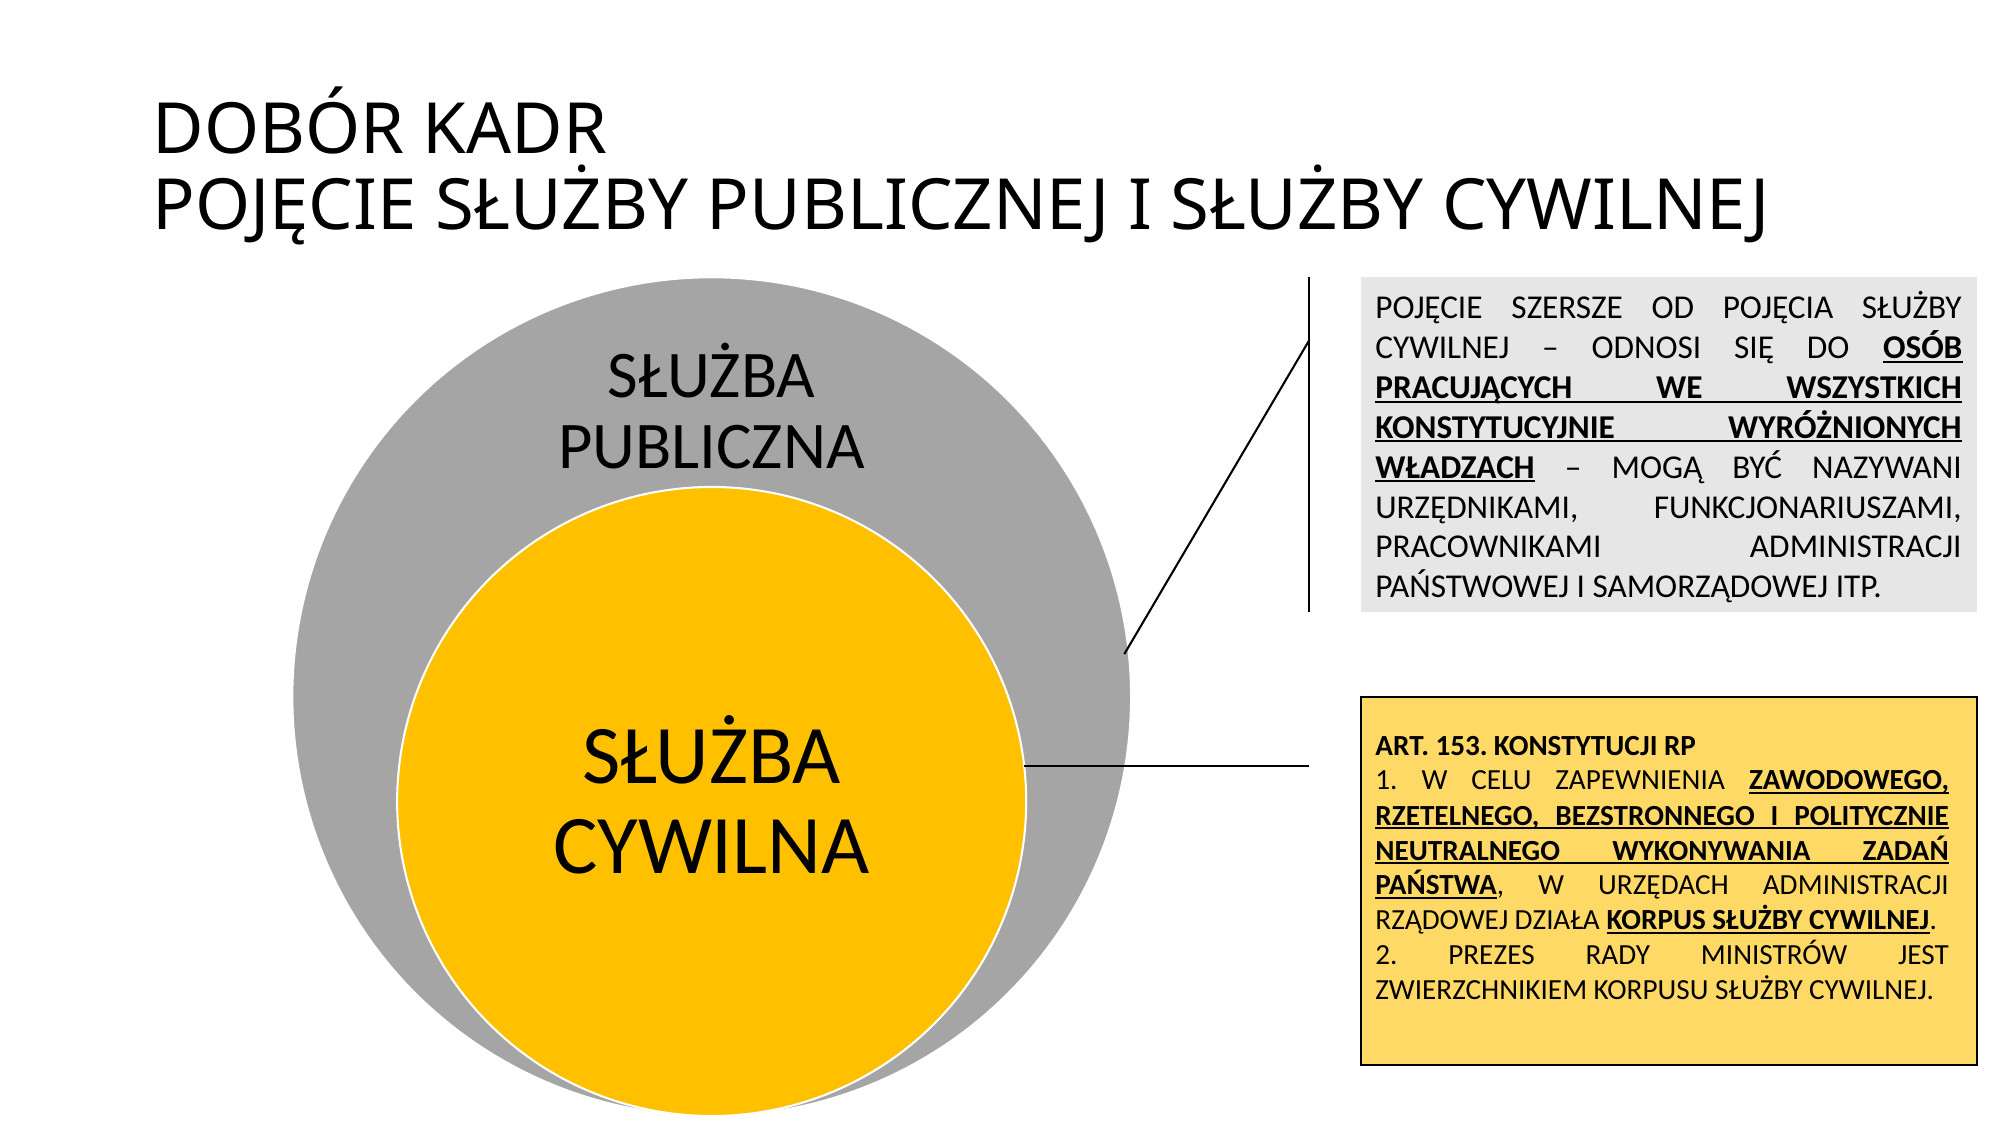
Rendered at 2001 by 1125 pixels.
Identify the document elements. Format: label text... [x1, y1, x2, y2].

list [0, 277, 1632, 1117]
title DOBÓR KADR POJĘCIE SŁUŻBY PUBLICZNEJ I SŁUŻBY CYWILNEJ [137, 59, 1863, 277]
text_box ART. 153. KONSTYTUCJI RP 1. W CELU ZAPEWNIENIA ZAWODOWEGO, RZETELNEGO, BEZSTRONNEGO I POLITYCZNIE NEUTRALNEGO WYKONYWANIA ZADAŃ PAŃSTWA, W URZĘDACH ADMINISTRACJI RZĄDOWEJ DZIAŁA KORPUS SŁUŻBY CYWILNEJ. 2. PREZES RADY MINISTRÓW JEST ZWIERZCHNIKIEM KORPUSU SŁUŻBY CYWILNEJ. [1632, 718, 1964, 1058]
text_box [1632, 696, 1978, 1066]
text_box POJĘCIE SZERSZE OD POJĘCIA SŁUŻBY CYWILNEJ – ODNOSI SIĘ DO OSÓB PRACUJĄCYCH WE WSZYSTKICH KONSTYTUCYJNIE WYRÓŻNIONYCH WŁADZACH – MOGĄ BYĆ NAZYWANI URZĘDNIKAMI, FUNKCJONARIUSZAMI, PRACOWNIKAMI ADMINISTRACJI PAŃSTWOWEJ I SAMORZĄDOWEJ ITP. [1632, 277, 1977, 612]
